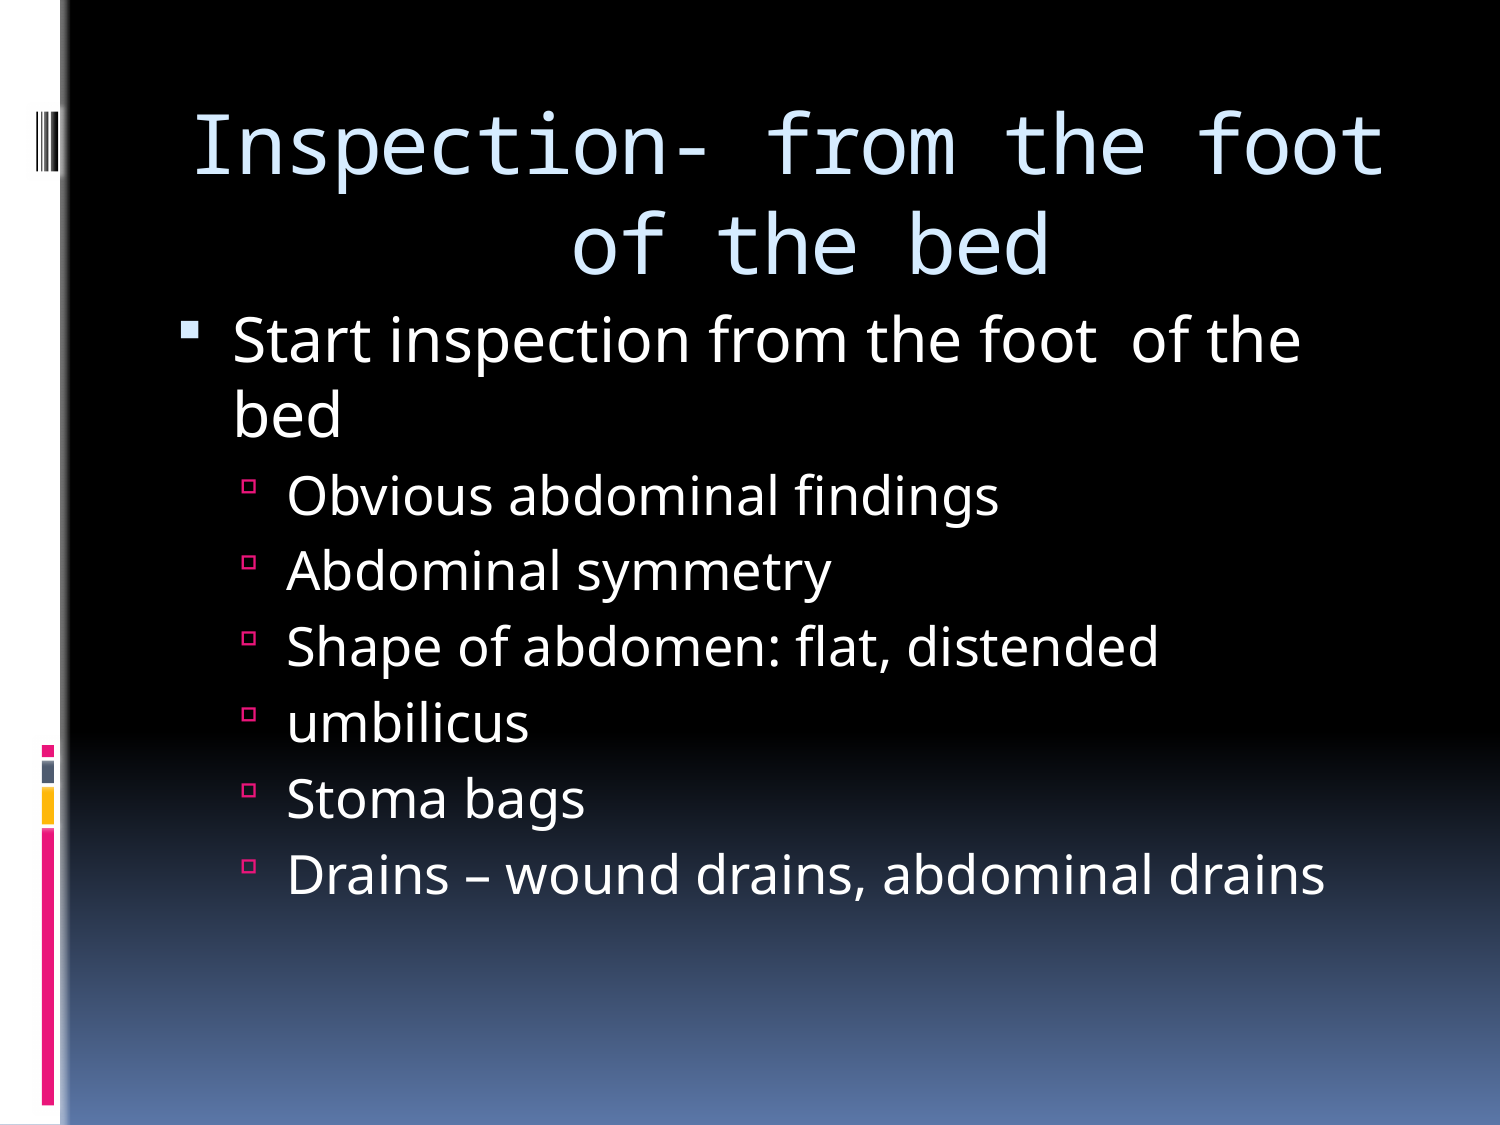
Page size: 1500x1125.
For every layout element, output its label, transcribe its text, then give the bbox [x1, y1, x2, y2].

title Inspection- from the foot of the bed [150, 83, 1425, 234]
list Start inspection from the foot of the bed Obvious abdominal findings Abdominal symmetry Shape of abdomen: flat, distended umbilicus Stoma bags Drains – wound drains, abdominal drains [150, 292, 1425, 1043]
